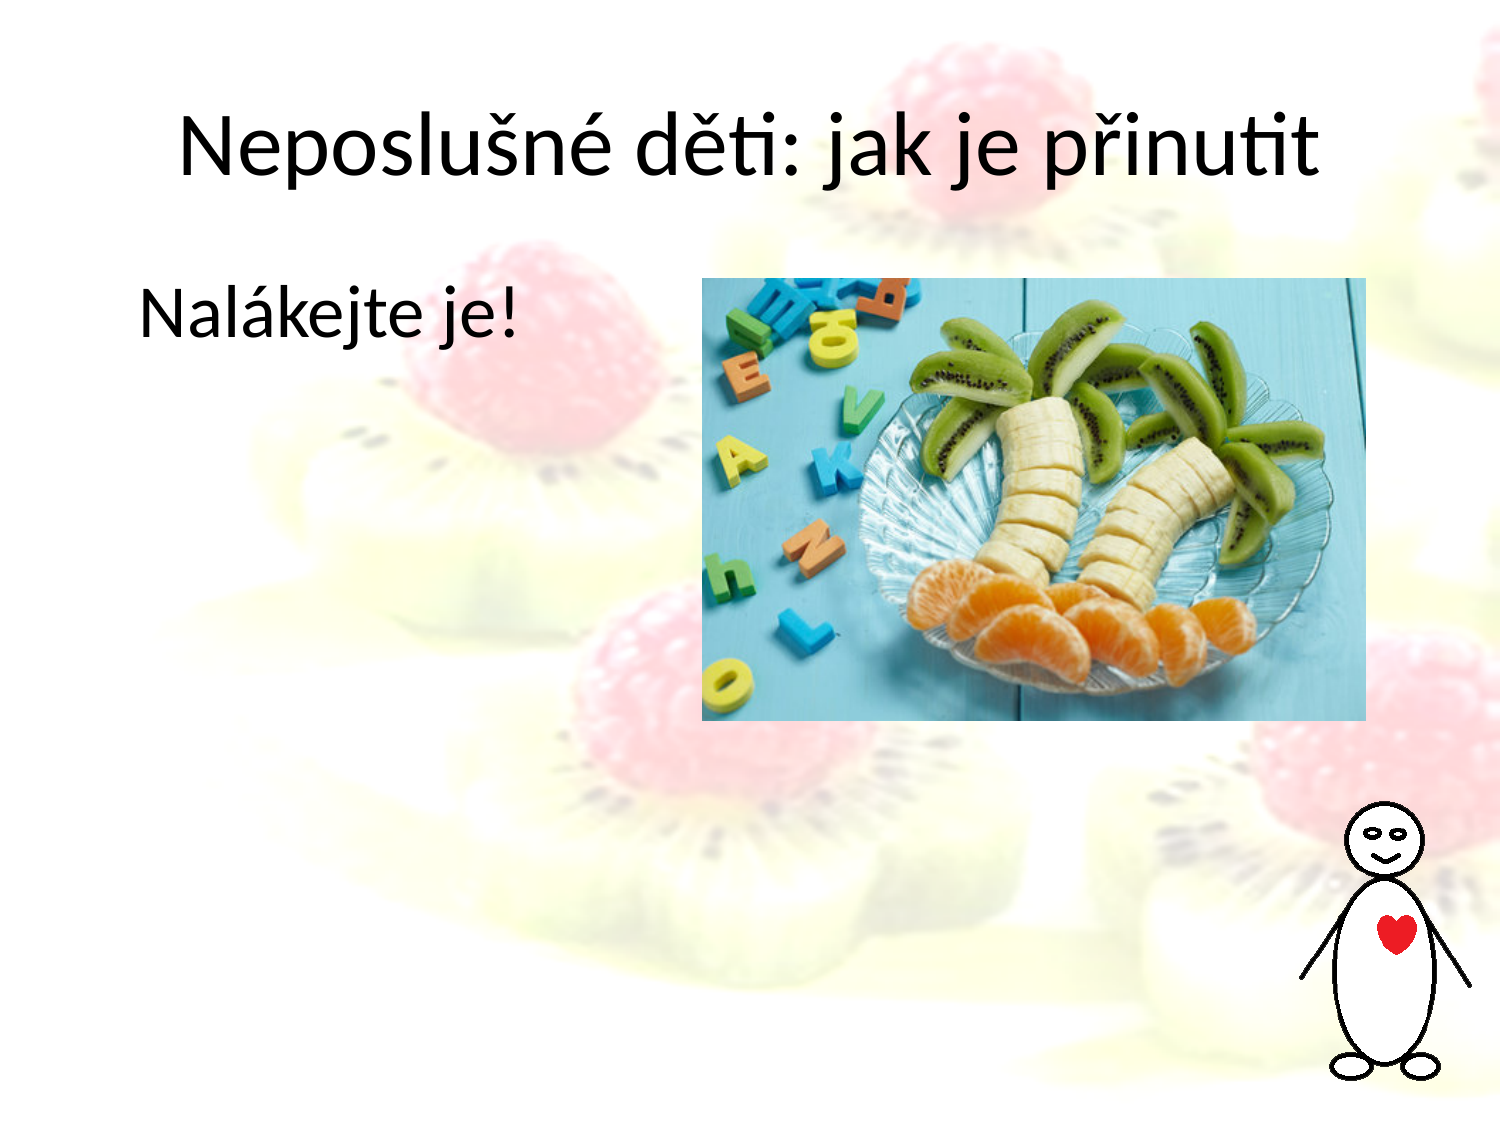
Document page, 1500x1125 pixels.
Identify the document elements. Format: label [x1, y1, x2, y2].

list [0, 0, 1500, 1125]
picture [1293, 786, 1473, 1088]
list [702, 278, 1366, 721]
